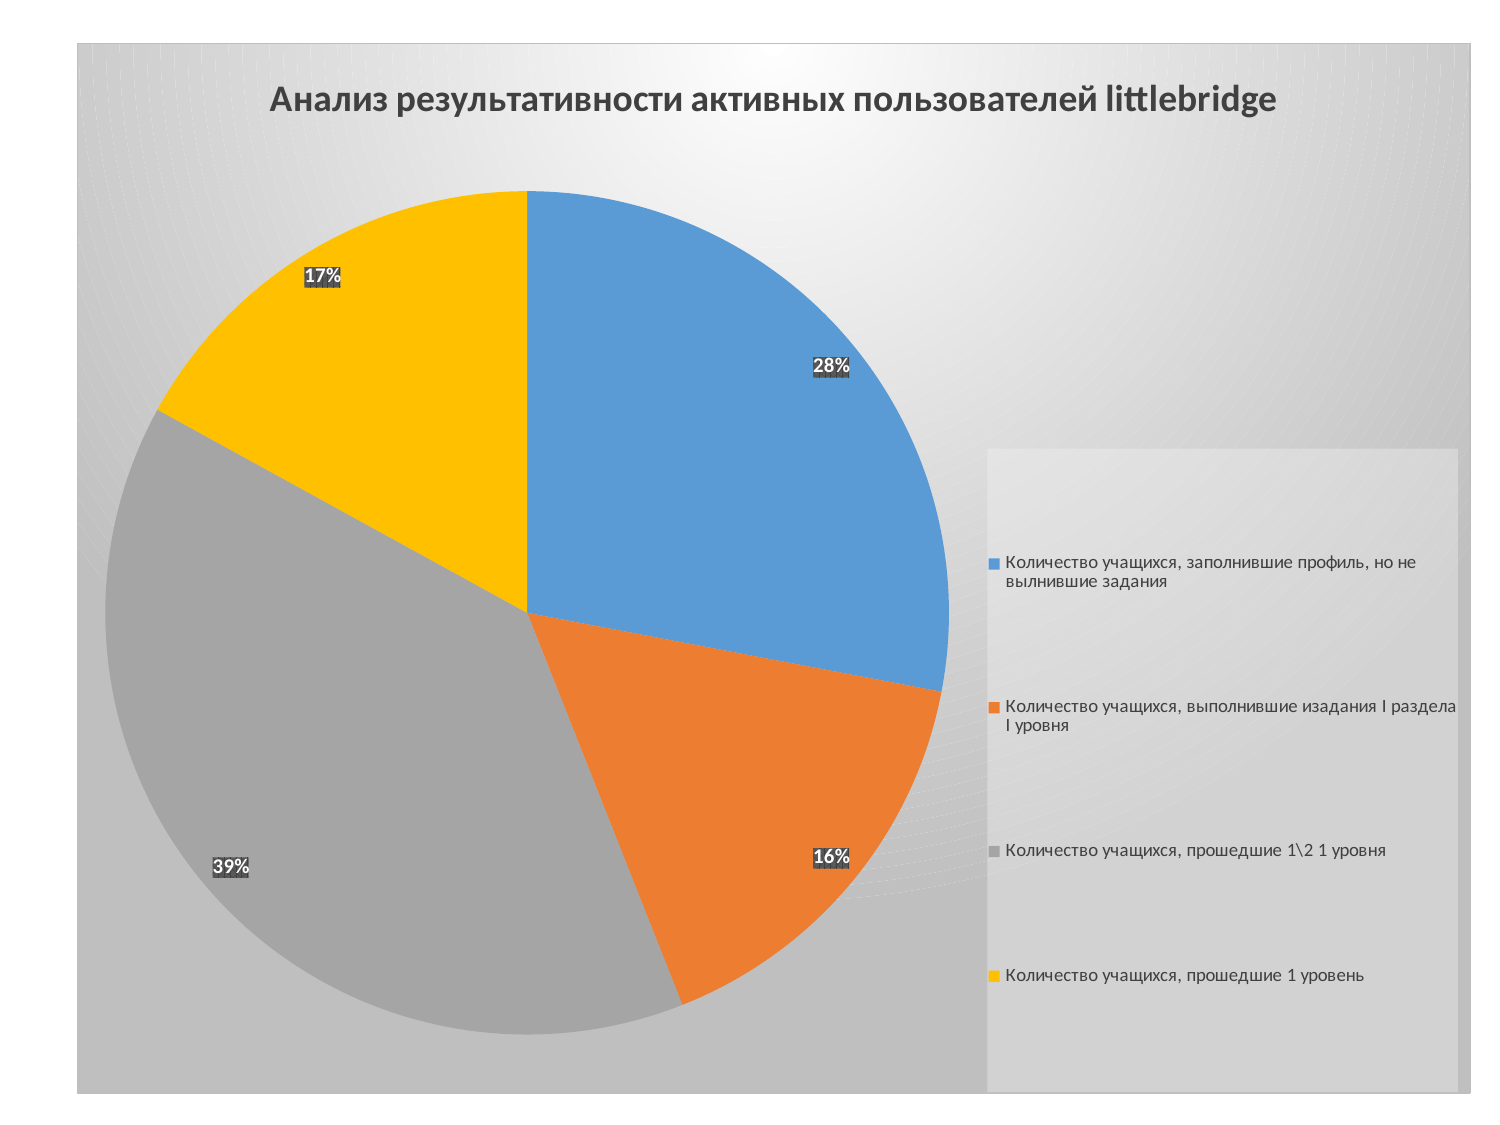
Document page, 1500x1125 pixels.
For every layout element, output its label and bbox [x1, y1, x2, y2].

chart [76, 42, 1471, 1095]
